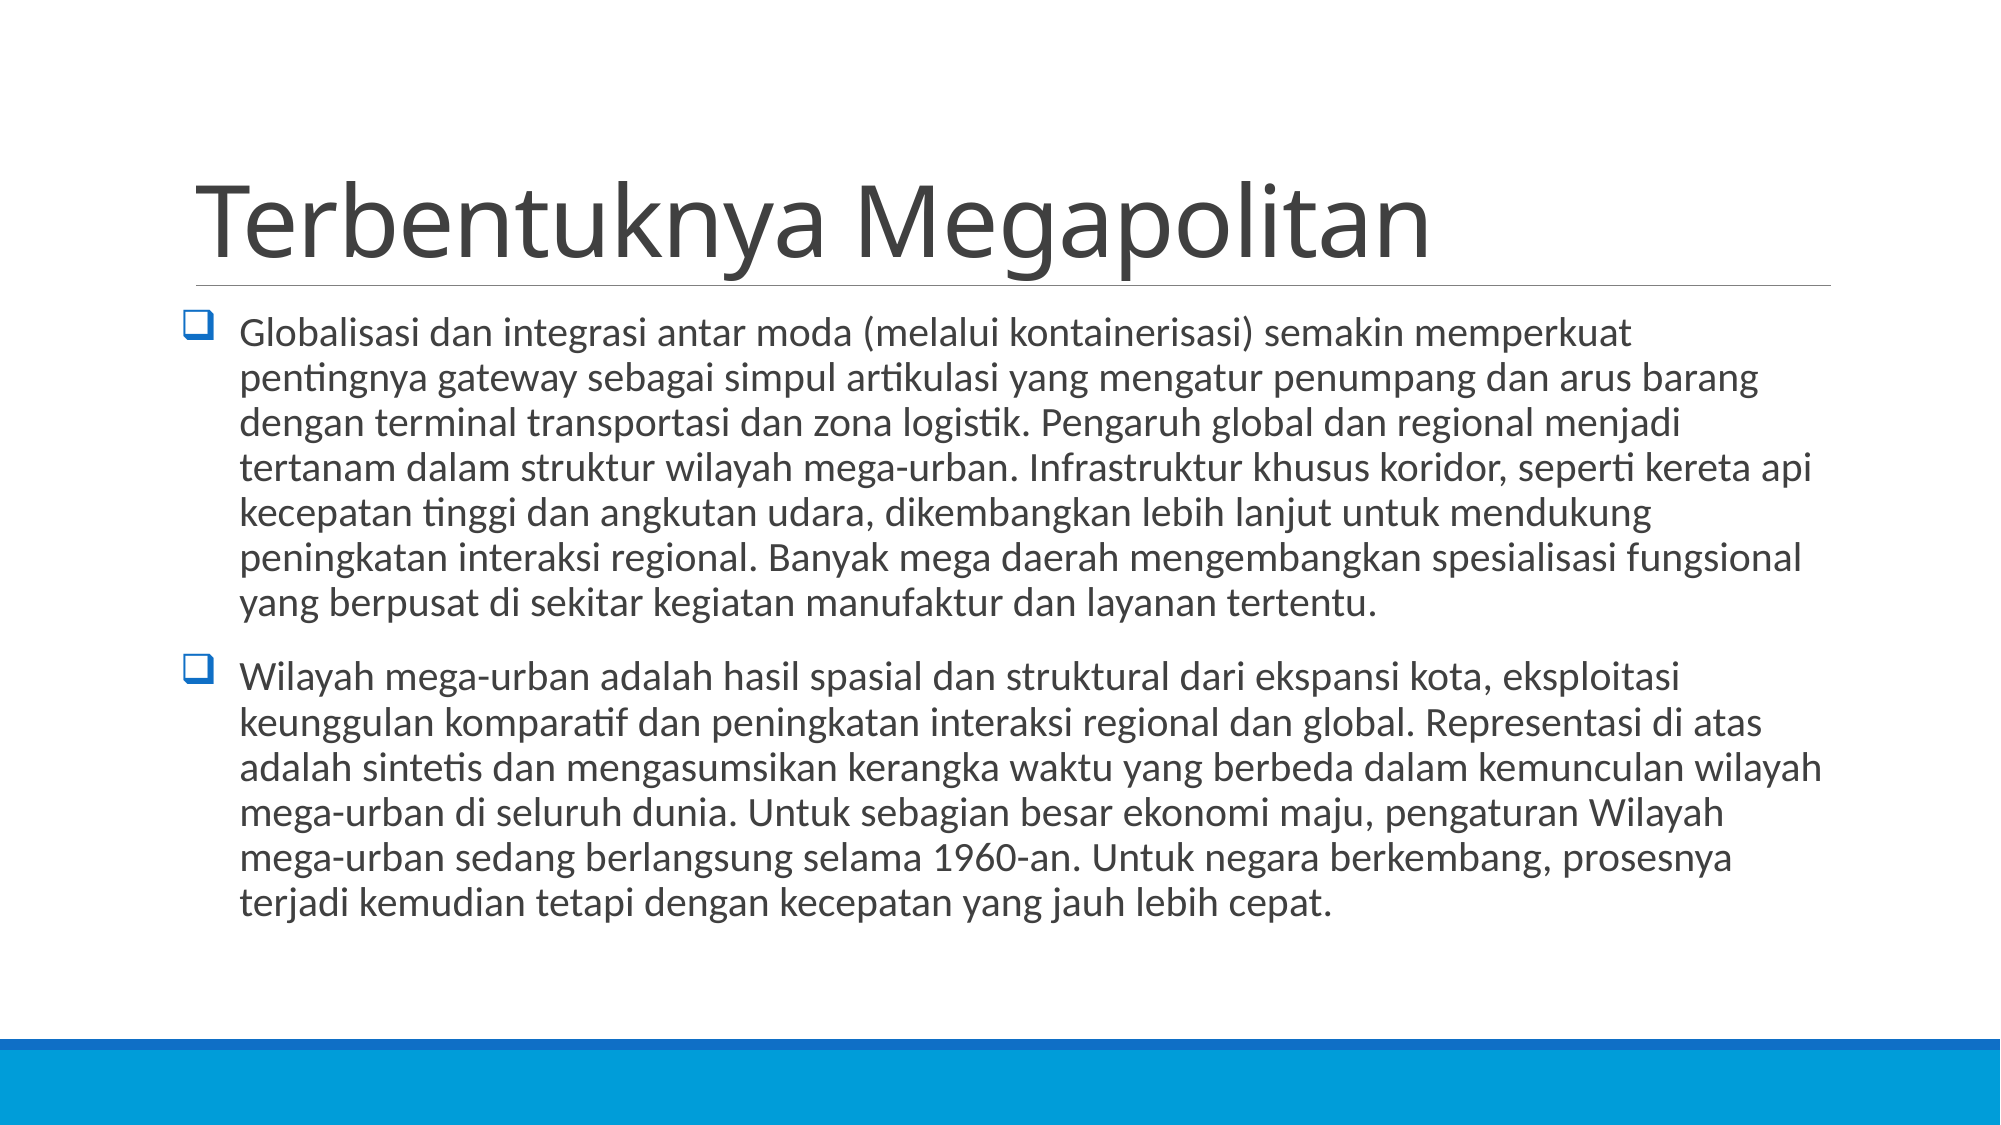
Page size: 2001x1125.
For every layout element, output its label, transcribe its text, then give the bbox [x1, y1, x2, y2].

title Terbentuknya Megapolitan [180, 47, 1830, 285]
list Globalisasi dan integrasi antar moda (melalui kontainerisasi) semakin memperkuat pentingnya gateway sebagai simpul artikulasi yang mengatur penumpang dan arus barang dengan terminal transportasi dan zona logistik. Pengaruh global dan regional menjadi tertanam dalam struktur wilayah mega-urban. Infrastruktur khusus koridor, seperti kereta api kecepatan tinggi dan angkutan udara, dikembangkan lebih lanjut untuk mendukung peningkatan interaksi regional. Banyak mega daerah mengembangkan spesialisasi fungsional yang berpusat di sekitar kegiatan manufaktur dan layanan tertentu. Wilayah mega-urban adalah hasil spasial dan struktural dari ekspansi kota, eksploitasi keunggulan komparatif dan peningkatan interaksi regional dan global. Representasi di atas adalah sintetis dan mengasumsikan kerangka waktu yang berbeda dalam kemunculan wilayah mega-urban di seluruh dunia. Untuk sebagian besar ekonomi maju, pengaturan Wilayah mega-urban sedang berlangsung selama 1960-an. Untuk negara berkembang, prosesnya terjadi kemudian tetapi dengan kecepatan yang jauh lebih cepat. [180, 302, 1830, 963]
